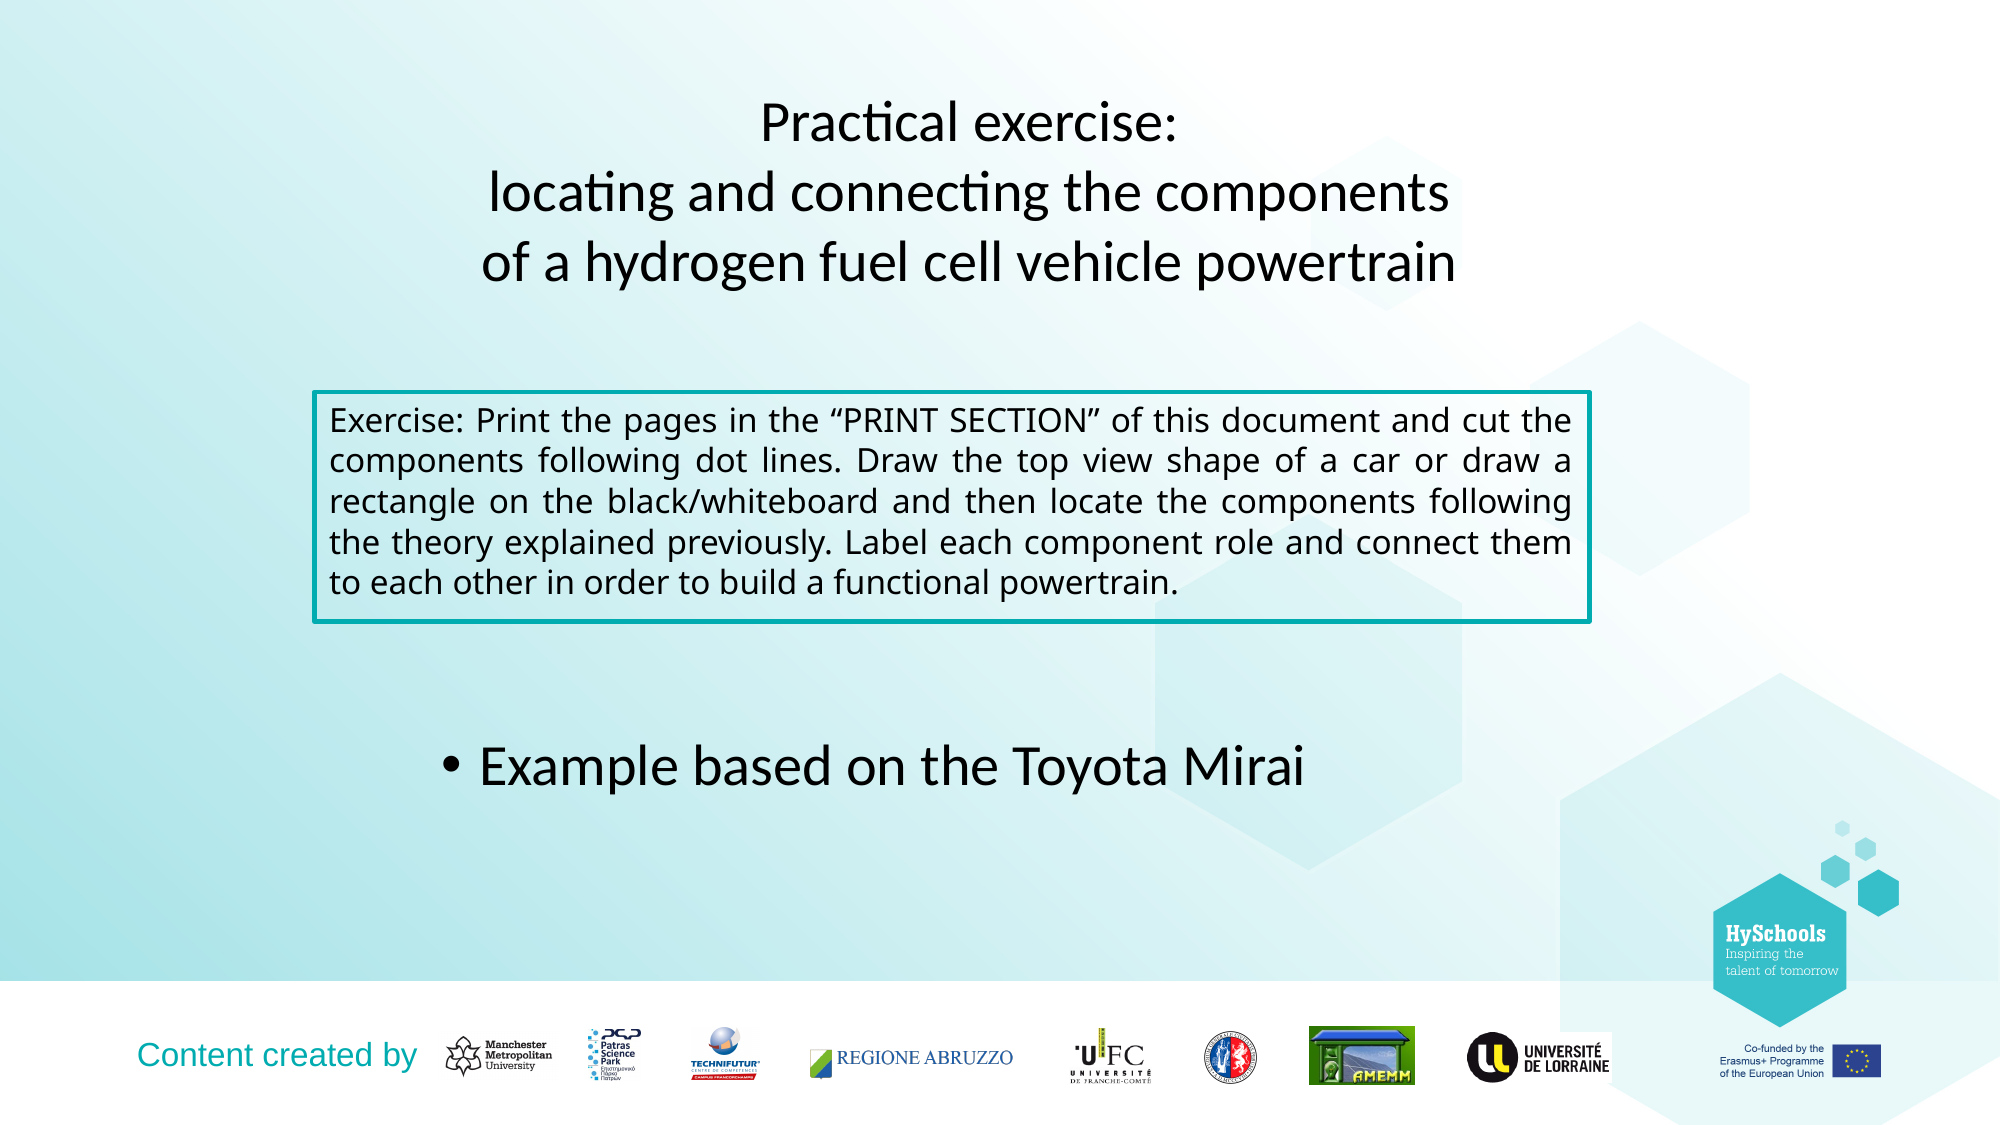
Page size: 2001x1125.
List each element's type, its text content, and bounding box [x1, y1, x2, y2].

text_box Exercise: Print the pages in the “PRINT SECTION” of this document and cut the components following dot lines. Draw the top view shape of a car or draw a rectangle on the black/whiteboard and then locate the components following the theory explained previously. Label each component role and connect them to each other in order to build a functional powertrain. [314, 392, 1590, 622]
picture [0, 0, 2000, 1125]
text_box Practical exercise: locating and connecting the components of a hydrogen fuel cell vehicle powertrain [349, 75, 1590, 300]
text_box Example based on the Toyota Mirai [426, 727, 1477, 854]
